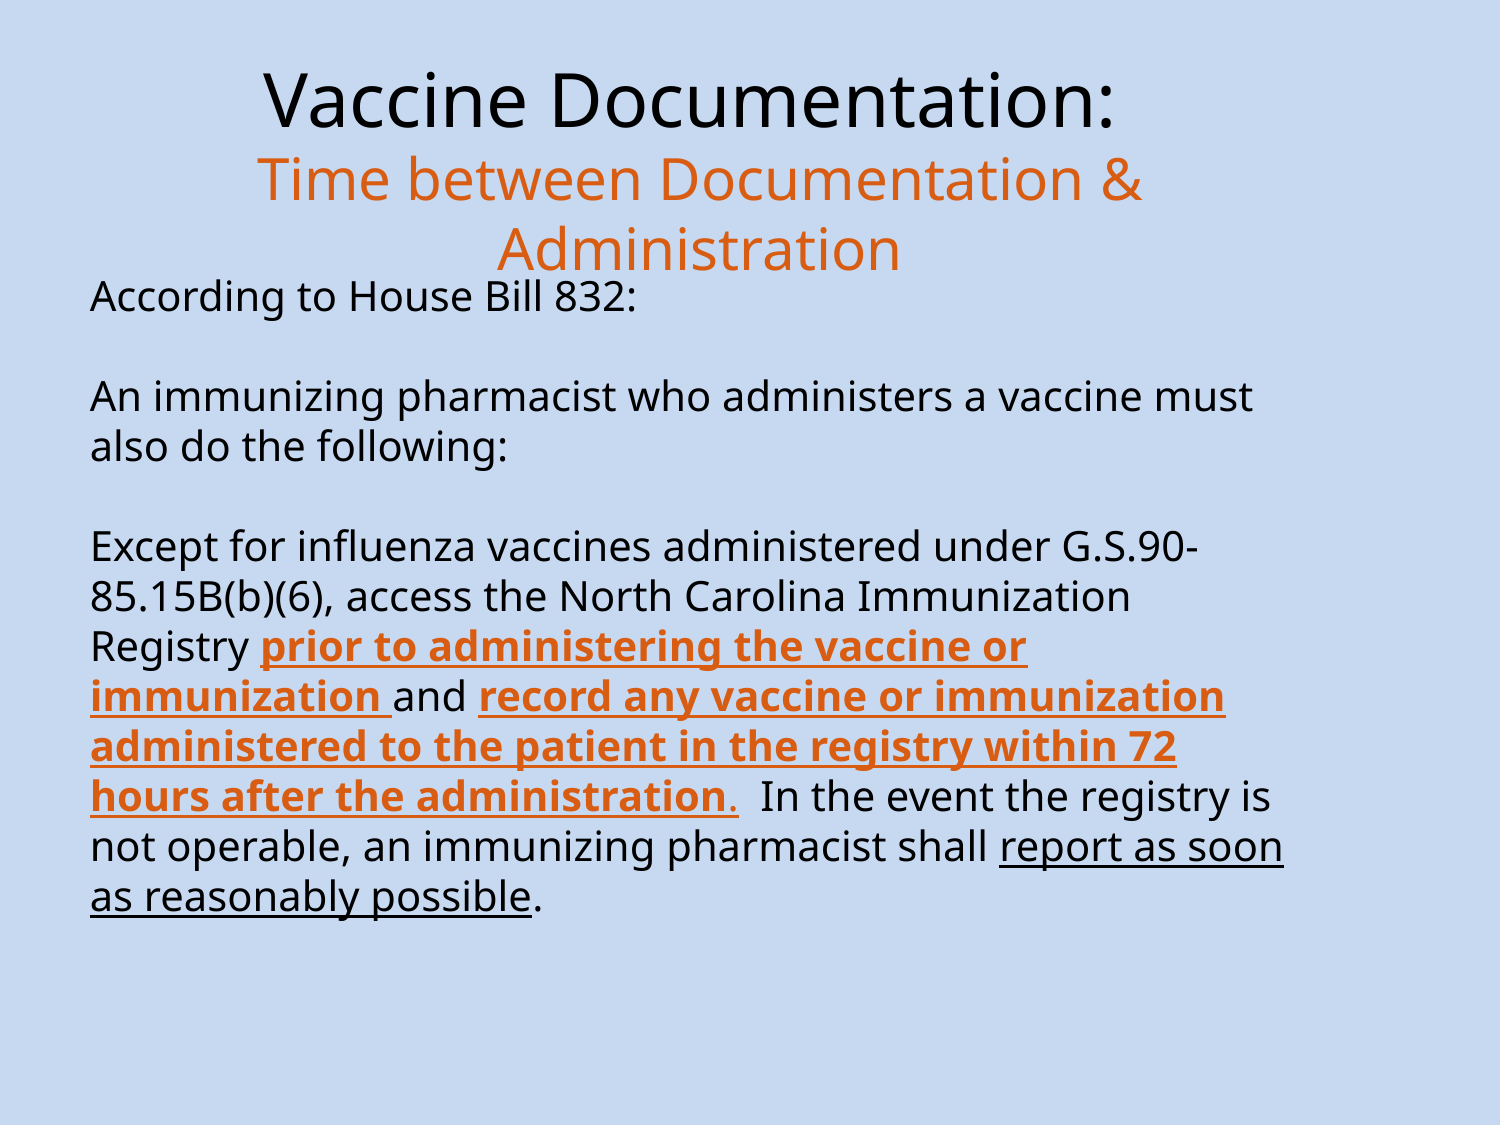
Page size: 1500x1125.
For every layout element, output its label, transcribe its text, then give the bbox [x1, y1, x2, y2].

text_box According to House Bill 832: An immunizing pharmacist who administers a vaccine must also do the following: Except for influenza vaccines administered under G.S.90-85.15B(b)(6), access the North Carolina Immunization Registry prior to administering the vaccine or immunization and record any vaccine or immunization administered to the patient in the registry within 72 hours after the administration. In the event the registry is not operable, an immunizing pharmacist shall report as soon as reasonably possible. [75, 262, 1313, 1078]
text_box Vaccine Documentation: Time between Documentation & Administration [75, 45, 1325, 233]
